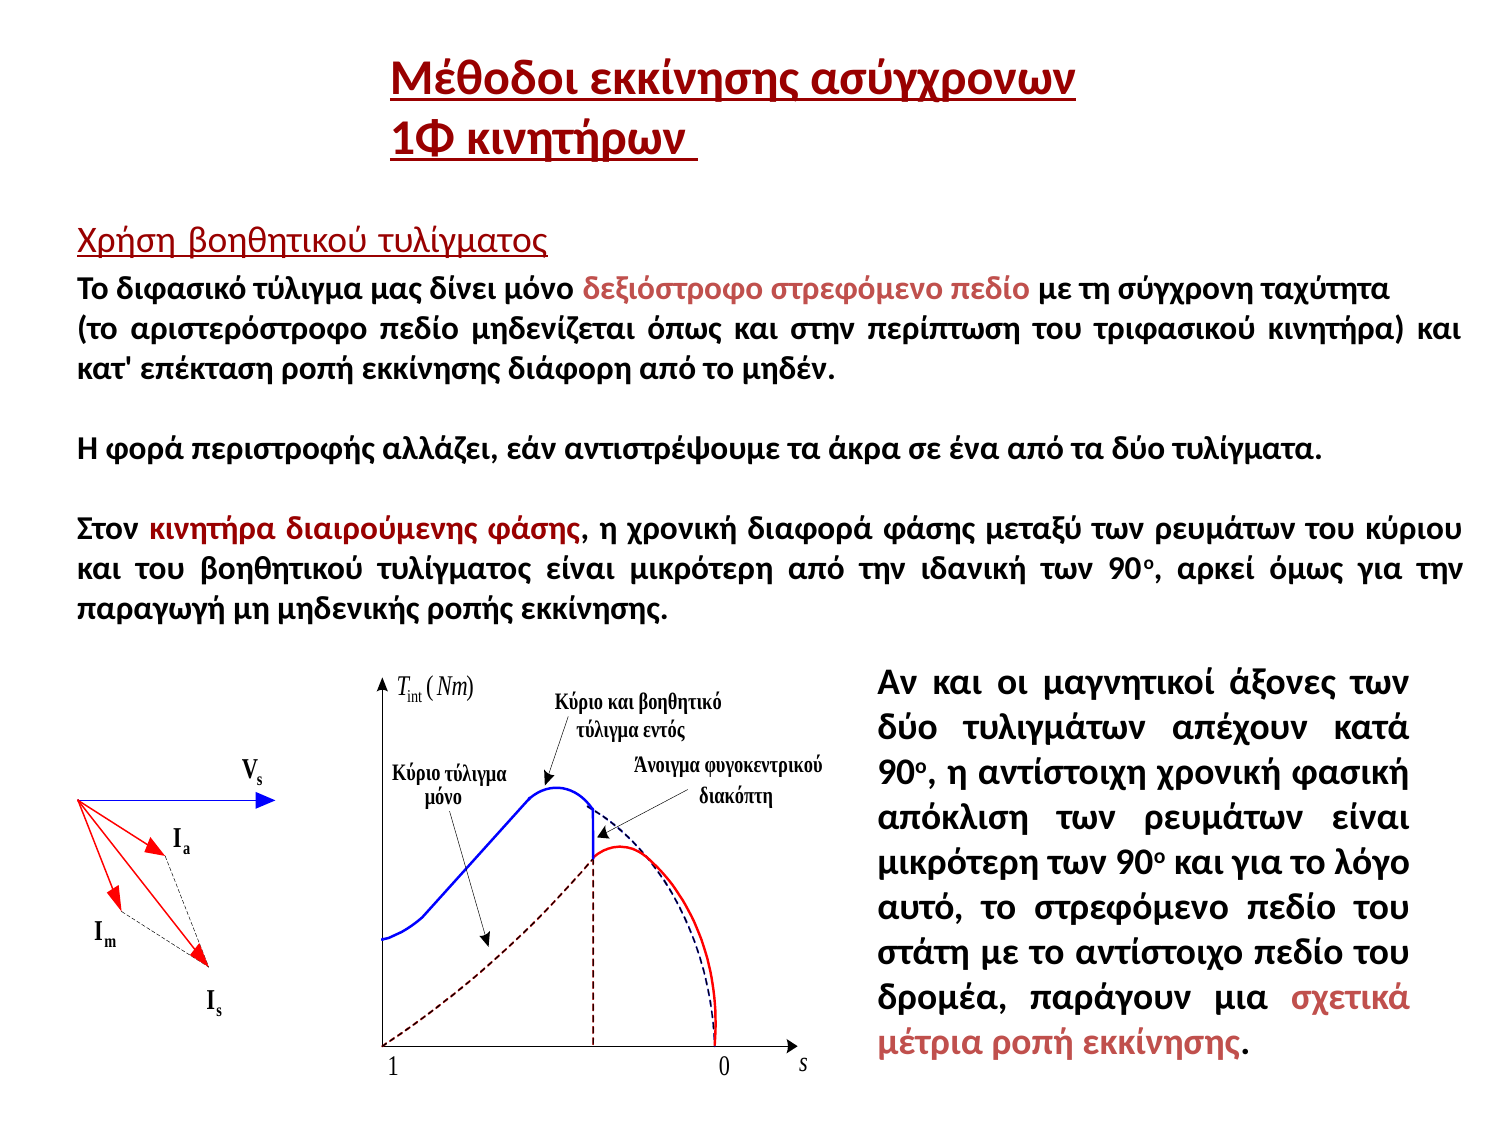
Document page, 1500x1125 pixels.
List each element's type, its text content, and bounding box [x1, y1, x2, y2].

text_box Το διφασικό τύλιγμα μας δίνει μόνο δεξιόστροφο στρεφόμενο πεδίο με τη σύγχρονη ταχύτητα (το αριστερόστροφο πεδίο μηδενίζεται όπως και στην περίπτωση του τριφασικού κινητήρα) και κατ' επέκταση ροπή εκκίνησης διάφορη από το μηδέν. Η φορά περιστροφής αλλάζει, εάν αντιστρέψουμε τα άκρα σε ένα από τα δύο τυλίγματα. Στον κινητήρα διαιρούμενης φάσης, η χρονική διαφορά φάσης μεταξύ των ρευμάτων του κύριου και του βοηθητικού τυλίγματος είναι μικρότερη από την ιδανική των 90ο, αρκεί όμως για την παραγωγή μη μηδενικής ροπής εκκίνησης. [62, 259, 1479, 634]
text_box Μέθοδοι εκκίνησης ασύγχρονων 1Φ κινητήρων [374, 37, 1125, 173]
text_box Αν και οι μαγνητικοί άξονες των δύο τυλιγμάτων απέχουν κατά 90ο, η αντίστοιχη χρονική φασική απόκλιση των ρευμάτων είναι μικρότερη των 90ο και για το λόγο αυτό, το στρεφόμενο πεδίο του στάτη με το αντίστοιχο πεδίο του δρομέα, παράγουν μια σχετικά μέτρια ροπή εκκίνησης. [862, 649, 1425, 1070]
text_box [74, 662, 826, 1088]
text_box Χρήση βοηθητικού τυλίγματος [62, 207, 563, 259]
